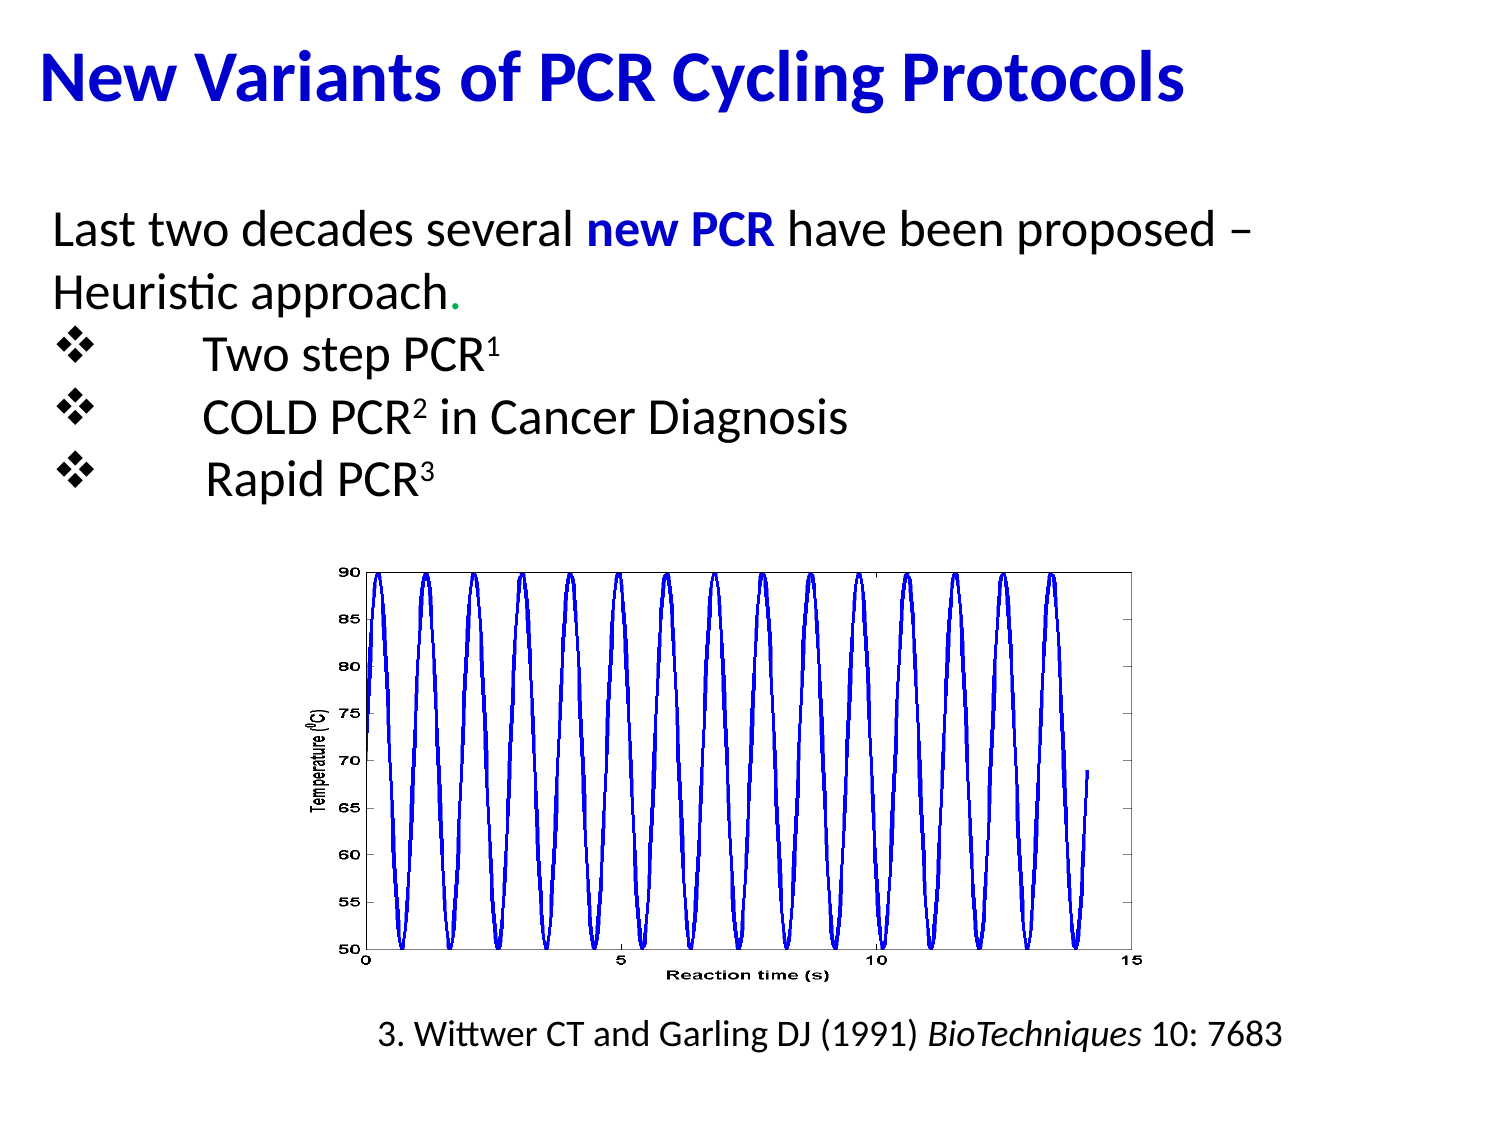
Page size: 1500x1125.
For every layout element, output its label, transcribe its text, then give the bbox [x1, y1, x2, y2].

text_box Last two decades several new PCR have been proposed – Heuristic approach. Two step PCR1 COLD PCR2 in Cancer Diagnosis Rapid PCR3 [37, 187, 1463, 515]
text_box New Variants of PCR Cycling Protocols [24, 21, 1300, 124]
text_box 3. Wittwer CT and Garling DJ (1991) BioTechniques 10: 7683 [362, 1001, 1350, 1062]
picture [237, 537, 1226, 1001]
